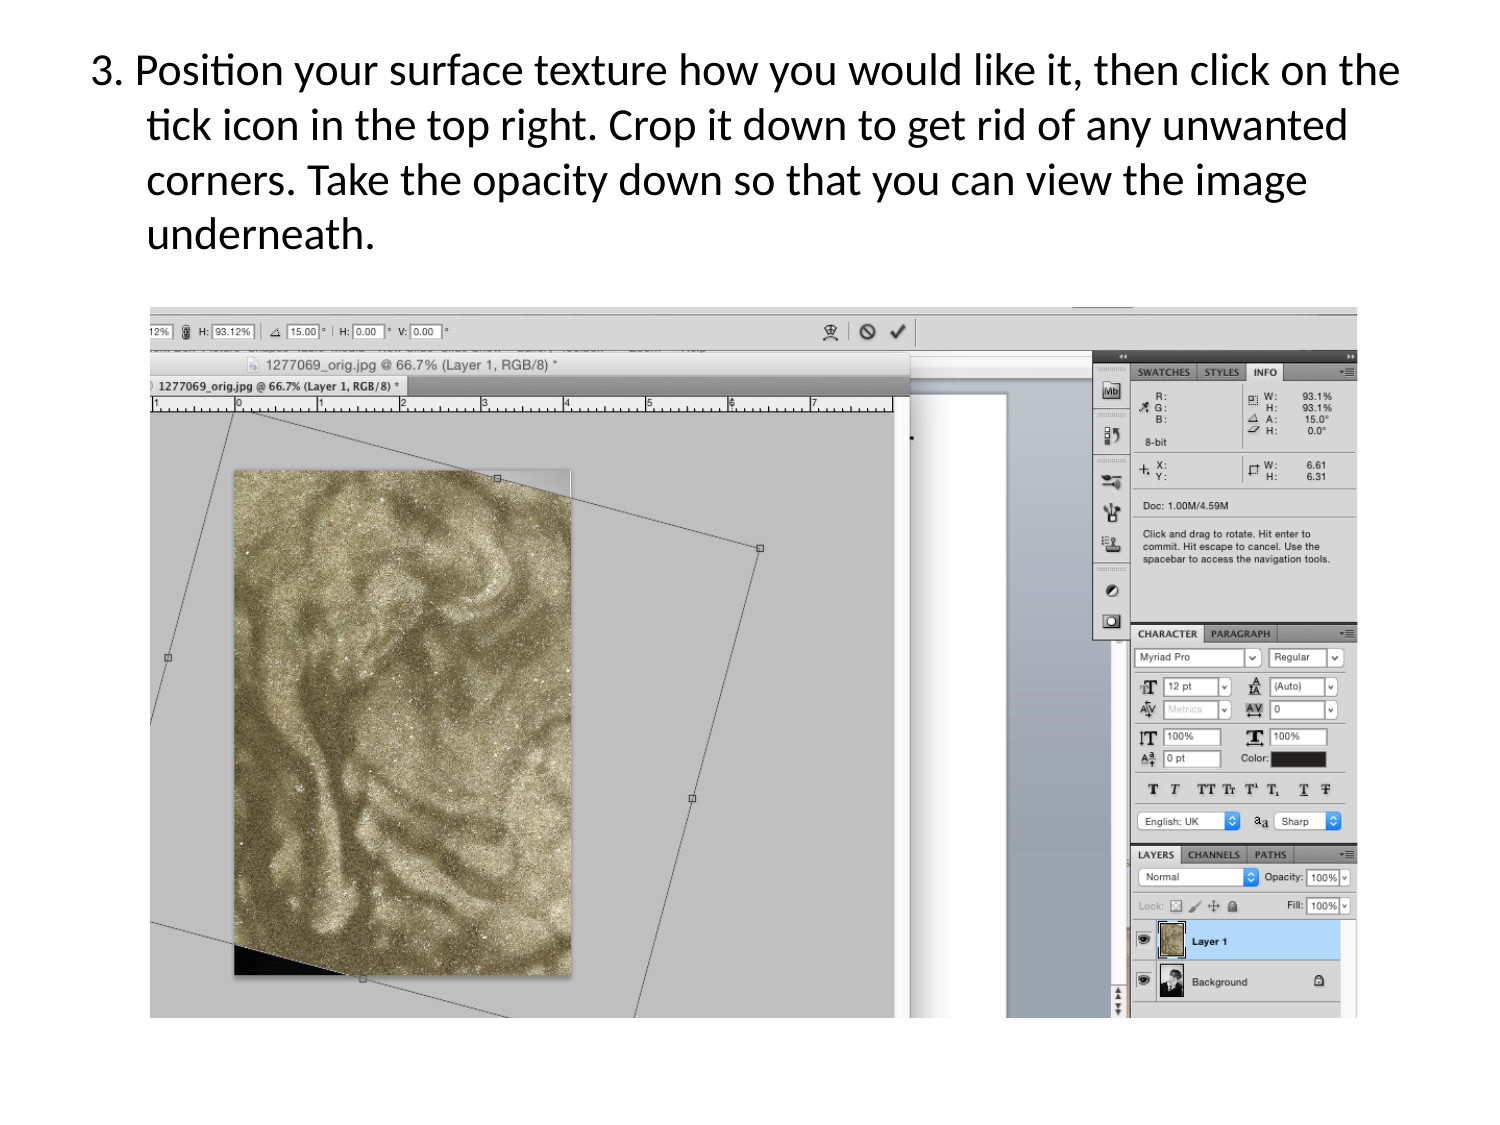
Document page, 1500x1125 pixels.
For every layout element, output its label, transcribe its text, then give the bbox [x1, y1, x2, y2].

list 3. Position your surface texture how you would like it, then click on the tick icon in the top right. Crop it down to get rid of any unwanted corners. Take the opacity down so that you can view the image underneath. [75, 31, 1425, 775]
picture [149, 307, 1358, 1018]
